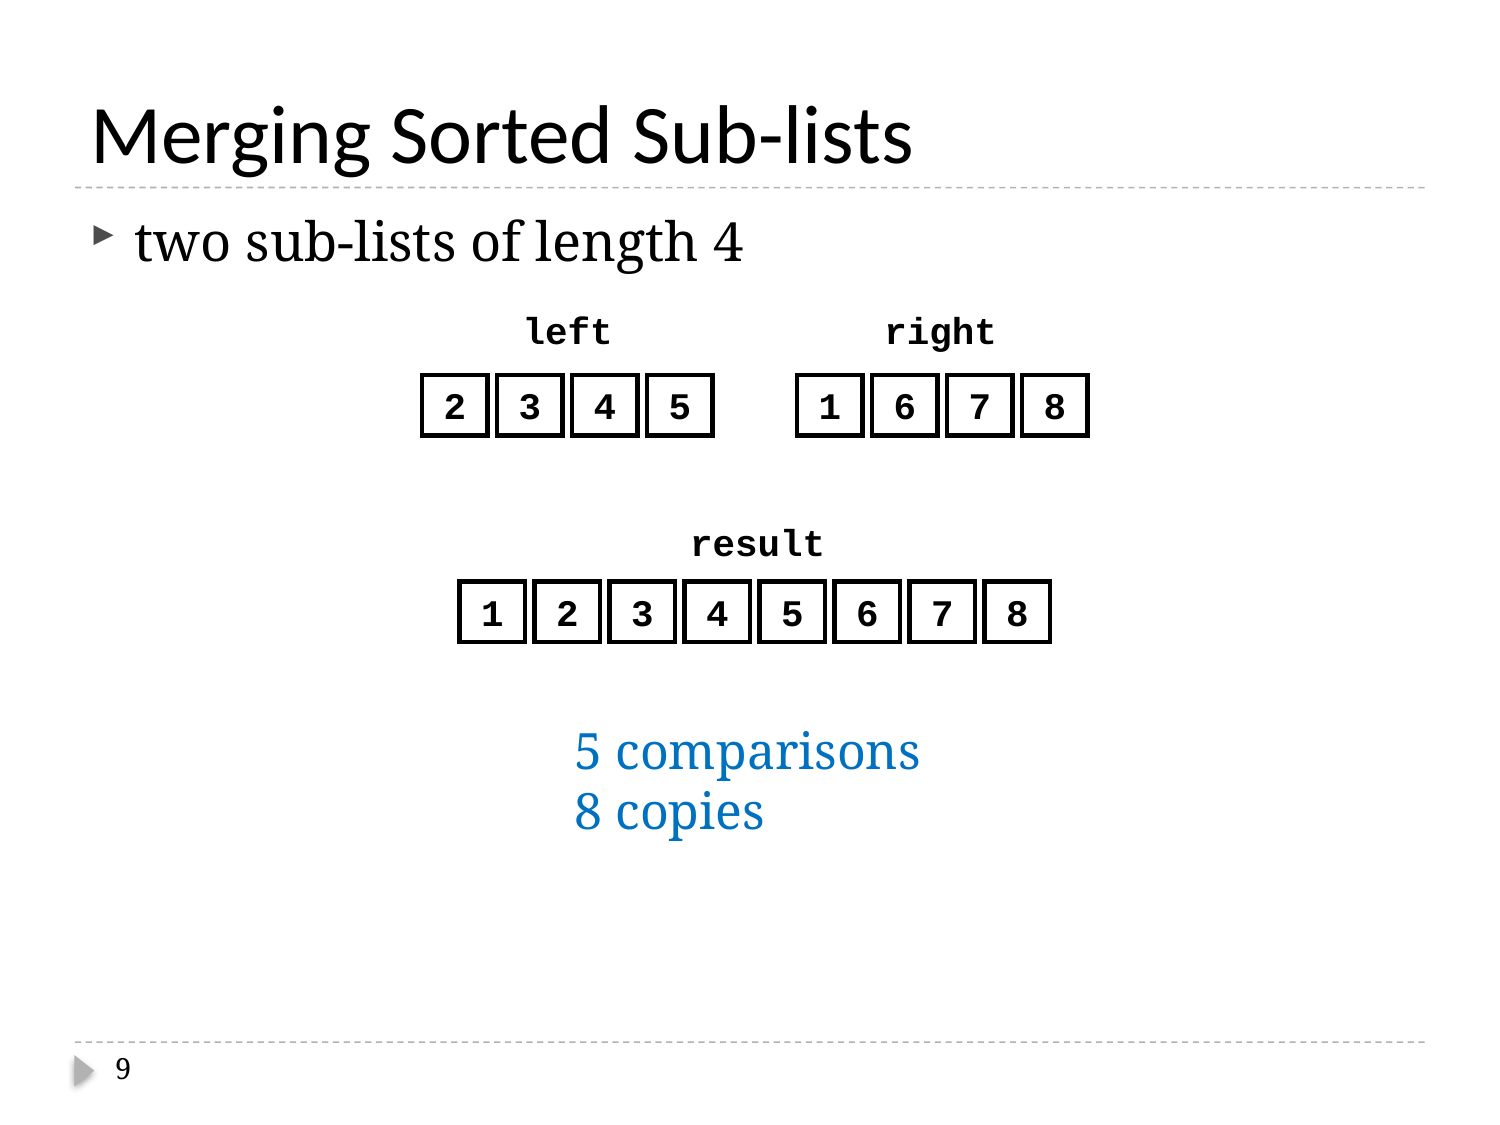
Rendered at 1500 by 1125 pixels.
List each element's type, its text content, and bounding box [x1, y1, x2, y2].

list two sub-lists of length 4 [74, 199, 1426, 1011]
text_box 1 [459, 581, 525, 642]
text_box 2 [534, 581, 600, 642]
text_box 5 comparisons 8 copies [560, 712, 936, 848]
text_box 5 [646, 375, 713, 436]
slide_number 9 [100, 1042, 426, 1103]
text_box 8 [984, 581, 1050, 642]
text_box 2 [421, 375, 488, 436]
text_box 6 [834, 581, 900, 642]
text_box 4 [684, 581, 750, 642]
text_box 8 [1021, 375, 1088, 436]
title Merging Sorted Sub-lists [74, 24, 1426, 188]
text_box 7 [946, 375, 1013, 436]
text_box 3 [609, 581, 675, 642]
text_box 7 [909, 581, 975, 642]
text_box left [507, 299, 628, 360]
text_box 5 [759, 581, 825, 642]
text_box 1 [796, 375, 863, 436]
text_box 4 [571, 375, 638, 436]
text_box result [675, 511, 841, 571]
text_box right [869, 299, 1012, 360]
text_box 6 [871, 375, 938, 436]
text_box 3 [496, 375, 563, 436]
